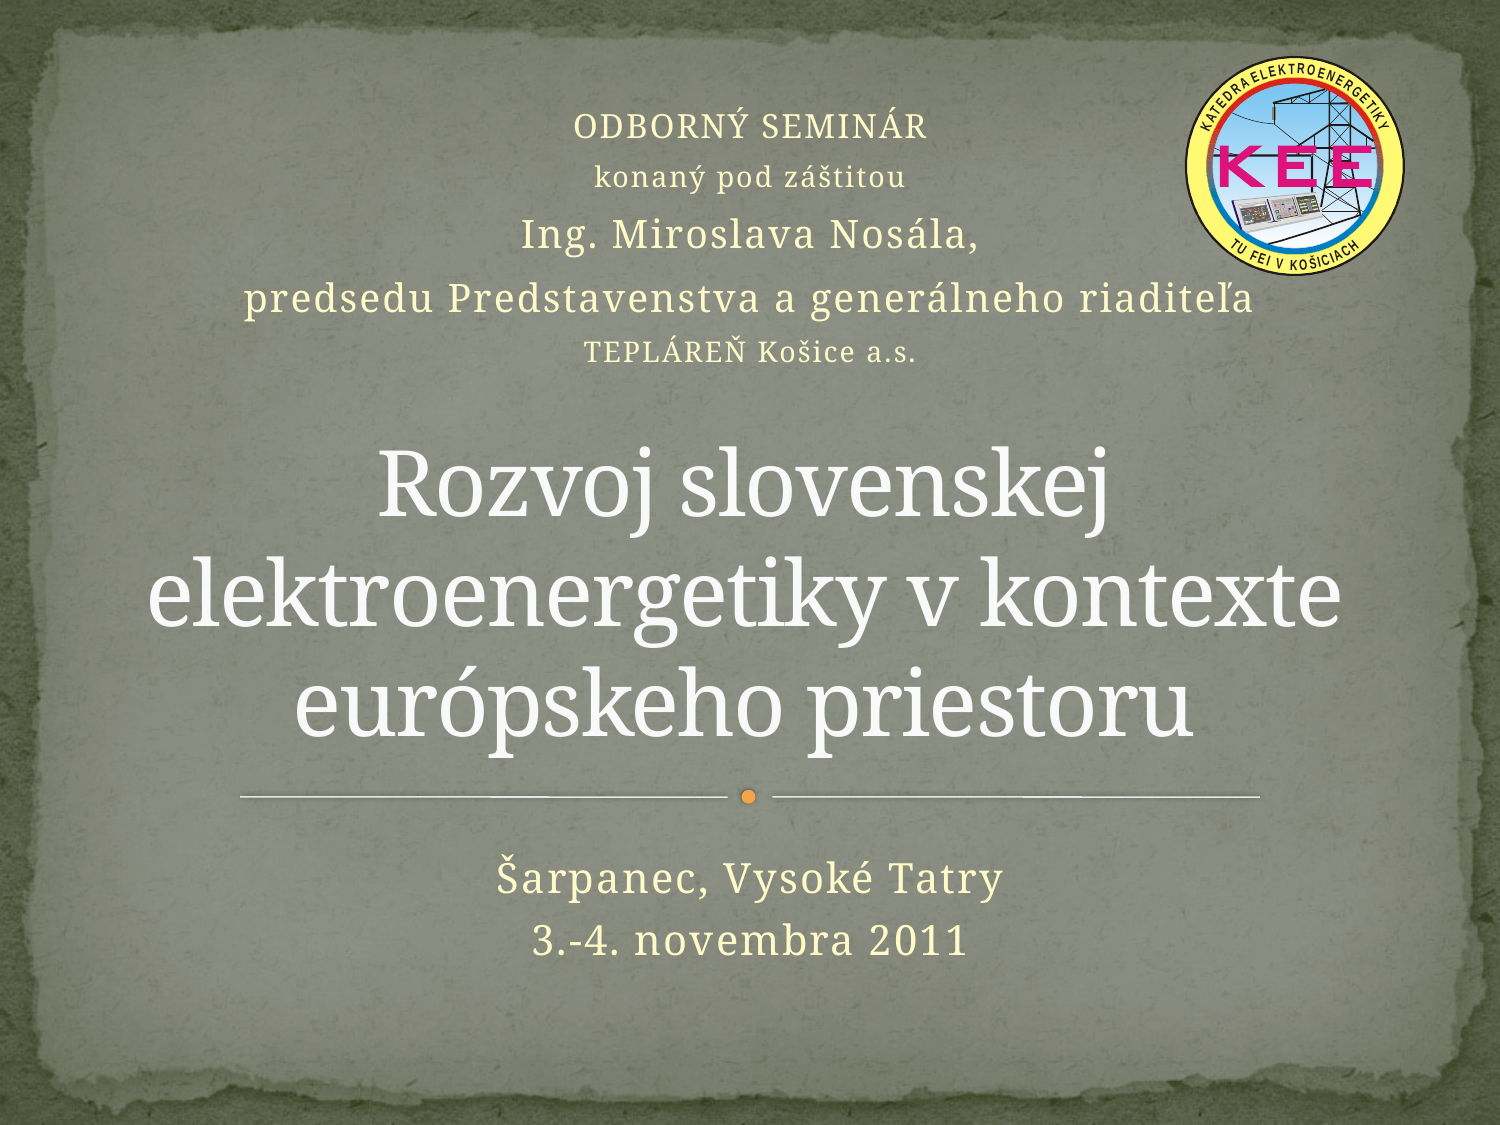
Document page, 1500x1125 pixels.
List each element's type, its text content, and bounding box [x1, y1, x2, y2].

text_box ODBORNÝ SEMINÁR konaný pod záštitou Ing. Miroslava Nosála, predsedu Predstavenstva a generálneho riaditeľa TEPLÁREŇ Košice a.s. [224, 90, 1275, 384]
subtitle Šarpanec, Vysoké Tatry 3.-4. novembra 2011 [224, 843, 1276, 997]
picture [1184, 56, 1406, 277]
title Rozvoj slovenskej elektroenergetiky v kontexte európskeho priestoru [69, 445, 1420, 762]
